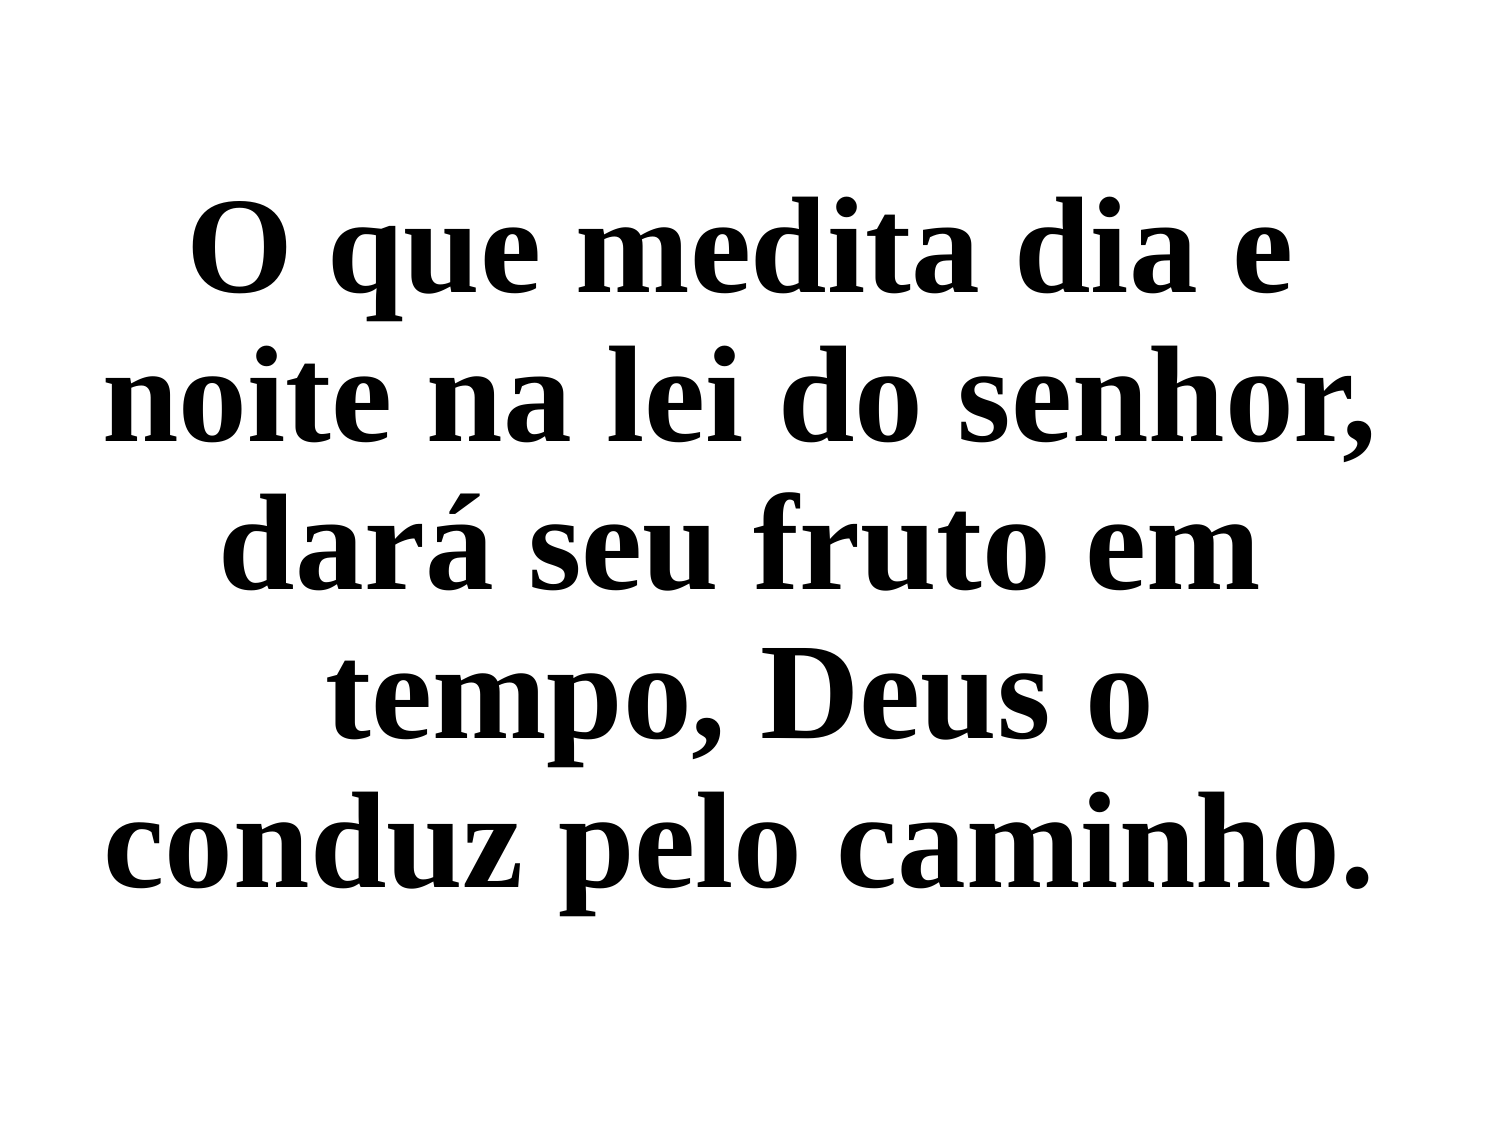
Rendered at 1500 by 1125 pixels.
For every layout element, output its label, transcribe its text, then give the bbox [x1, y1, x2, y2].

list O que medita dia e noite na lei do senhor, dará seu fruto em tempo, Deus o conduz pelo caminho. [83, 53, 1397, 1038]
